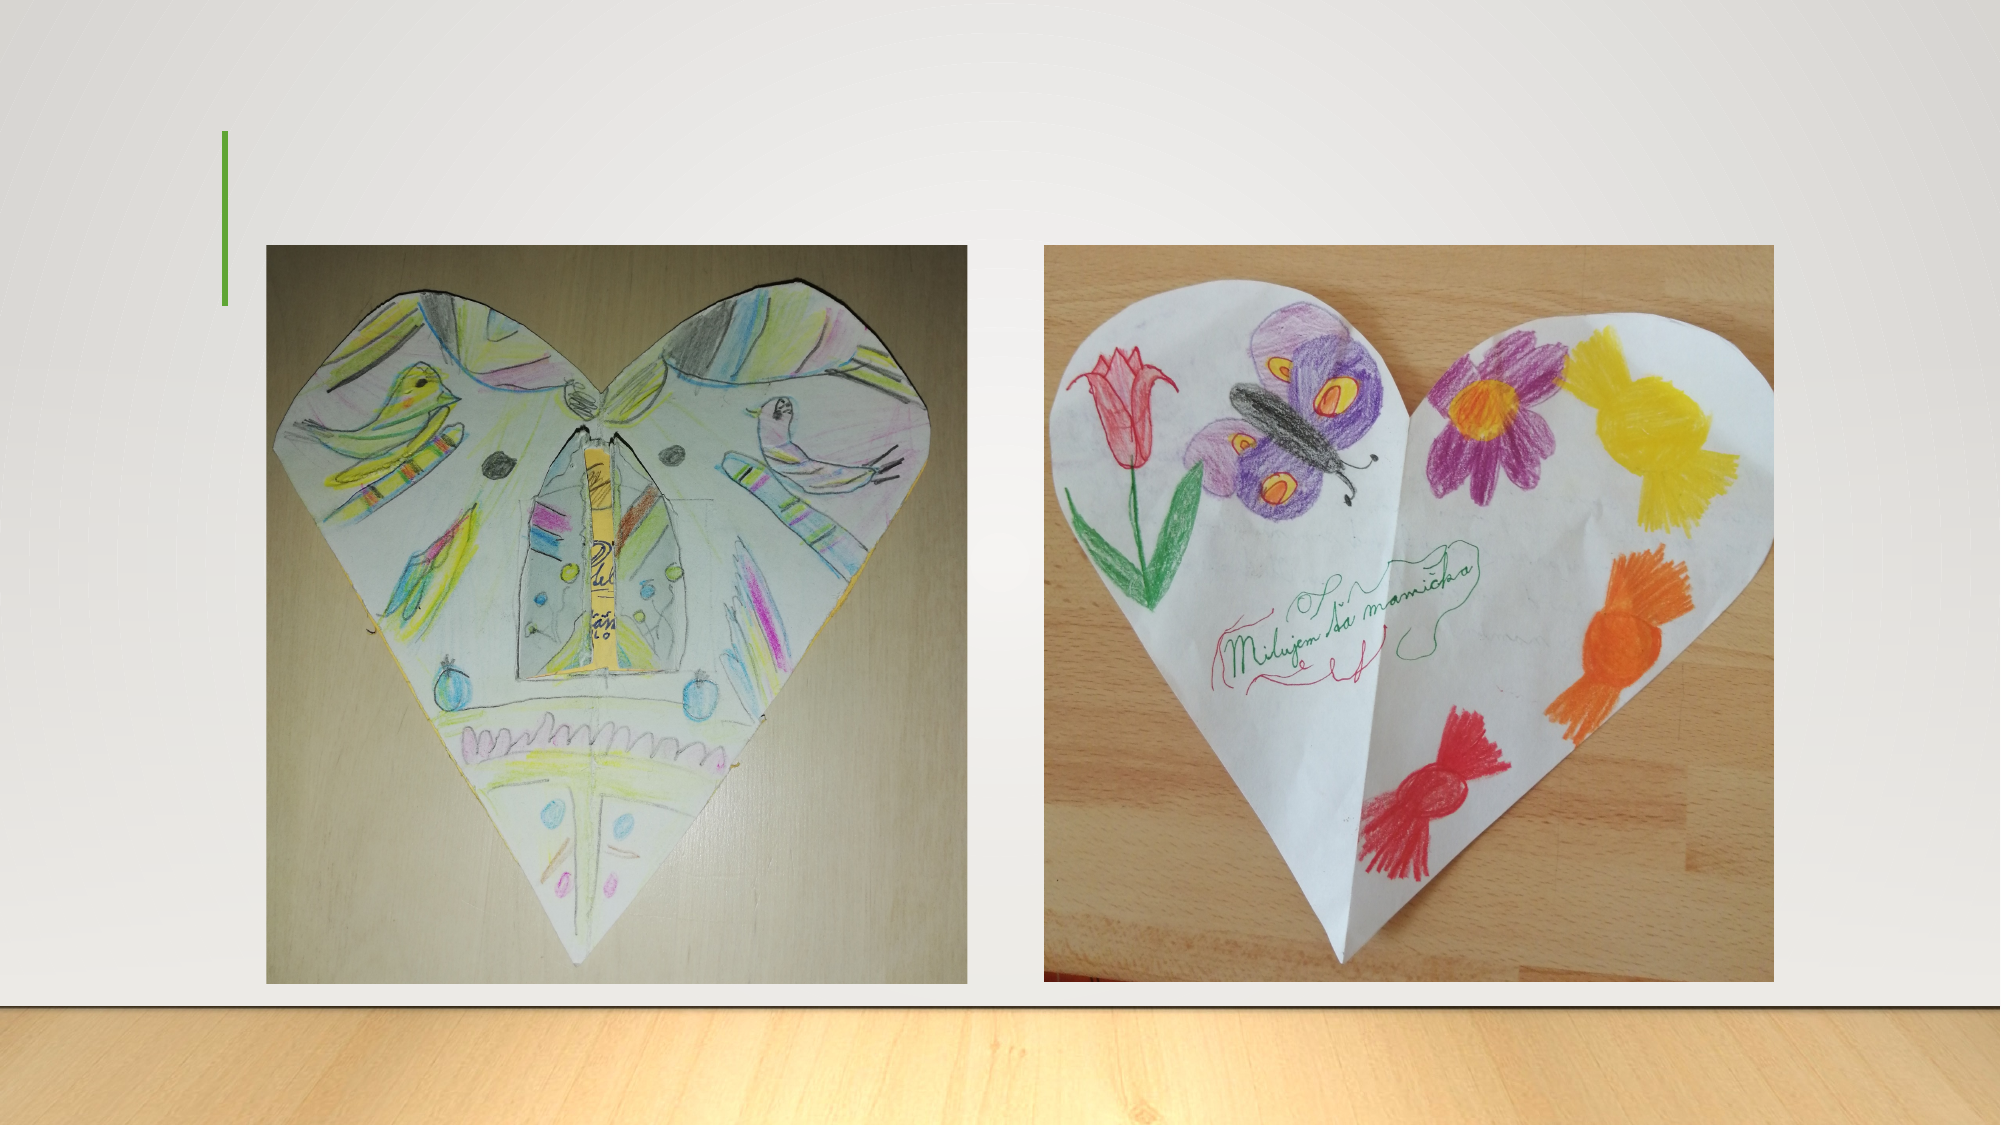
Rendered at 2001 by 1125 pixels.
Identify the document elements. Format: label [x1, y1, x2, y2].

picture [1032, 244, 1775, 982]
picture [0, 1006, 2000, 1125]
list [265, 244, 968, 984]
